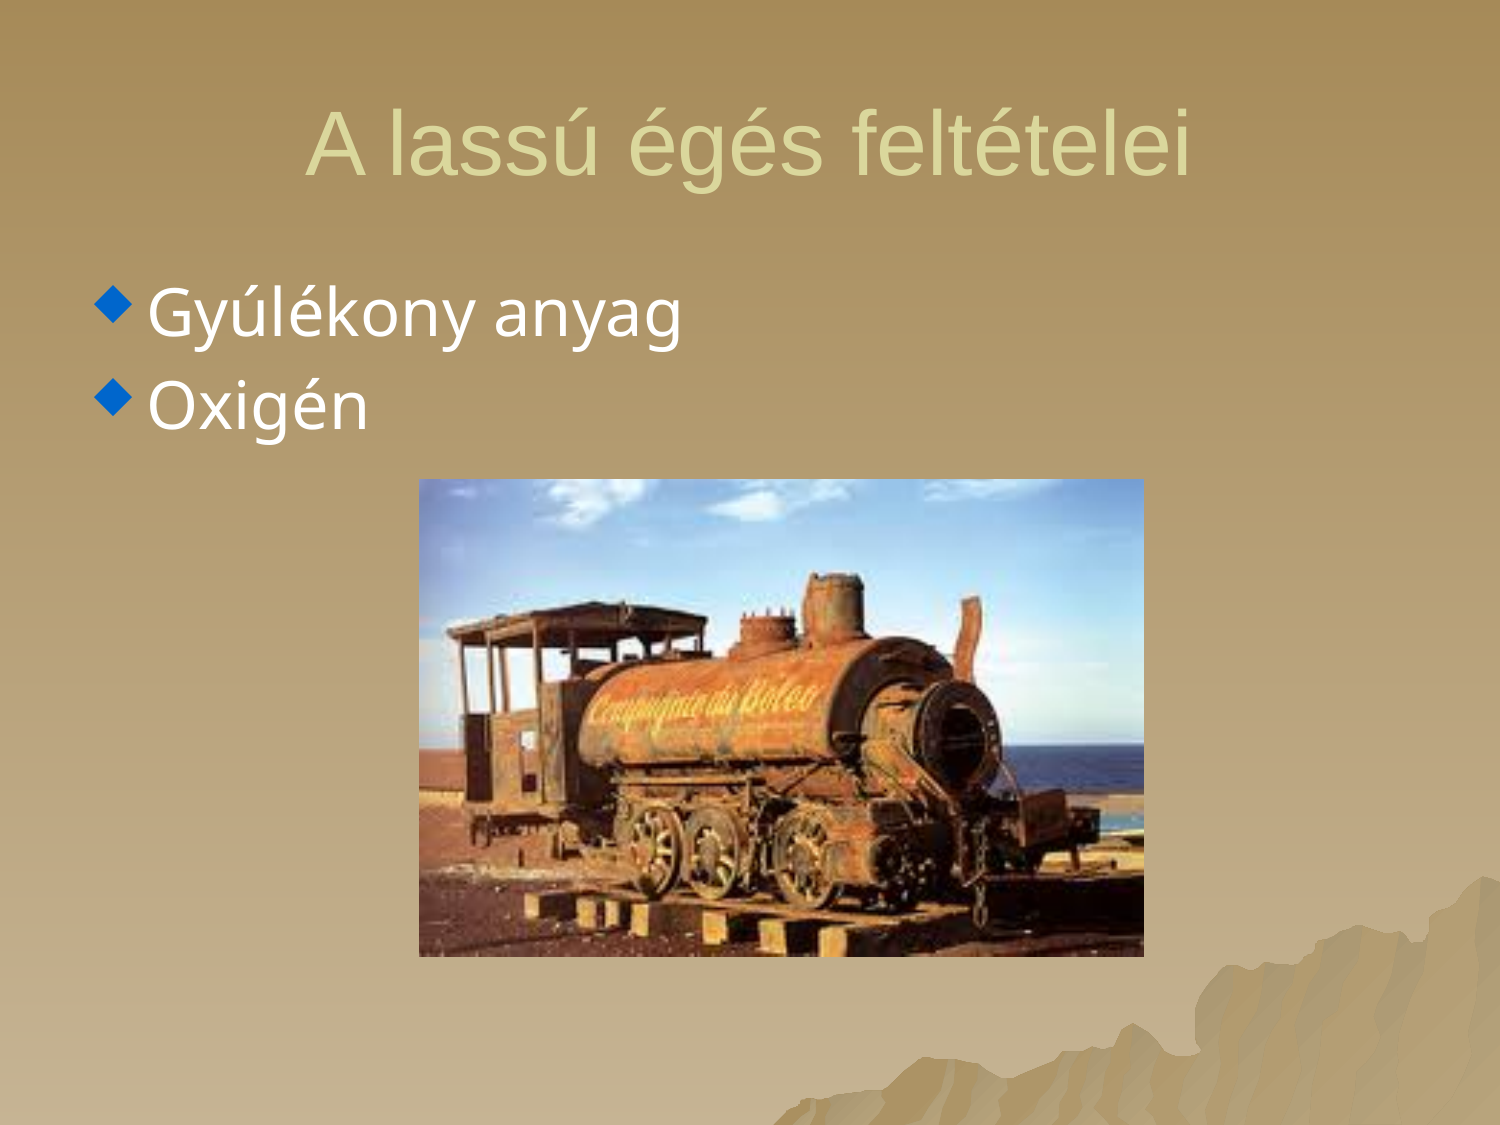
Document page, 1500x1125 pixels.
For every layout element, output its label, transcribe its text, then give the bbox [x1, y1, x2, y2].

title A lassú égés feltételei [74, 45, 1426, 233]
picture [418, 479, 1144, 958]
list Gyúlékony anyag Oxigén [74, 262, 1426, 1006]
